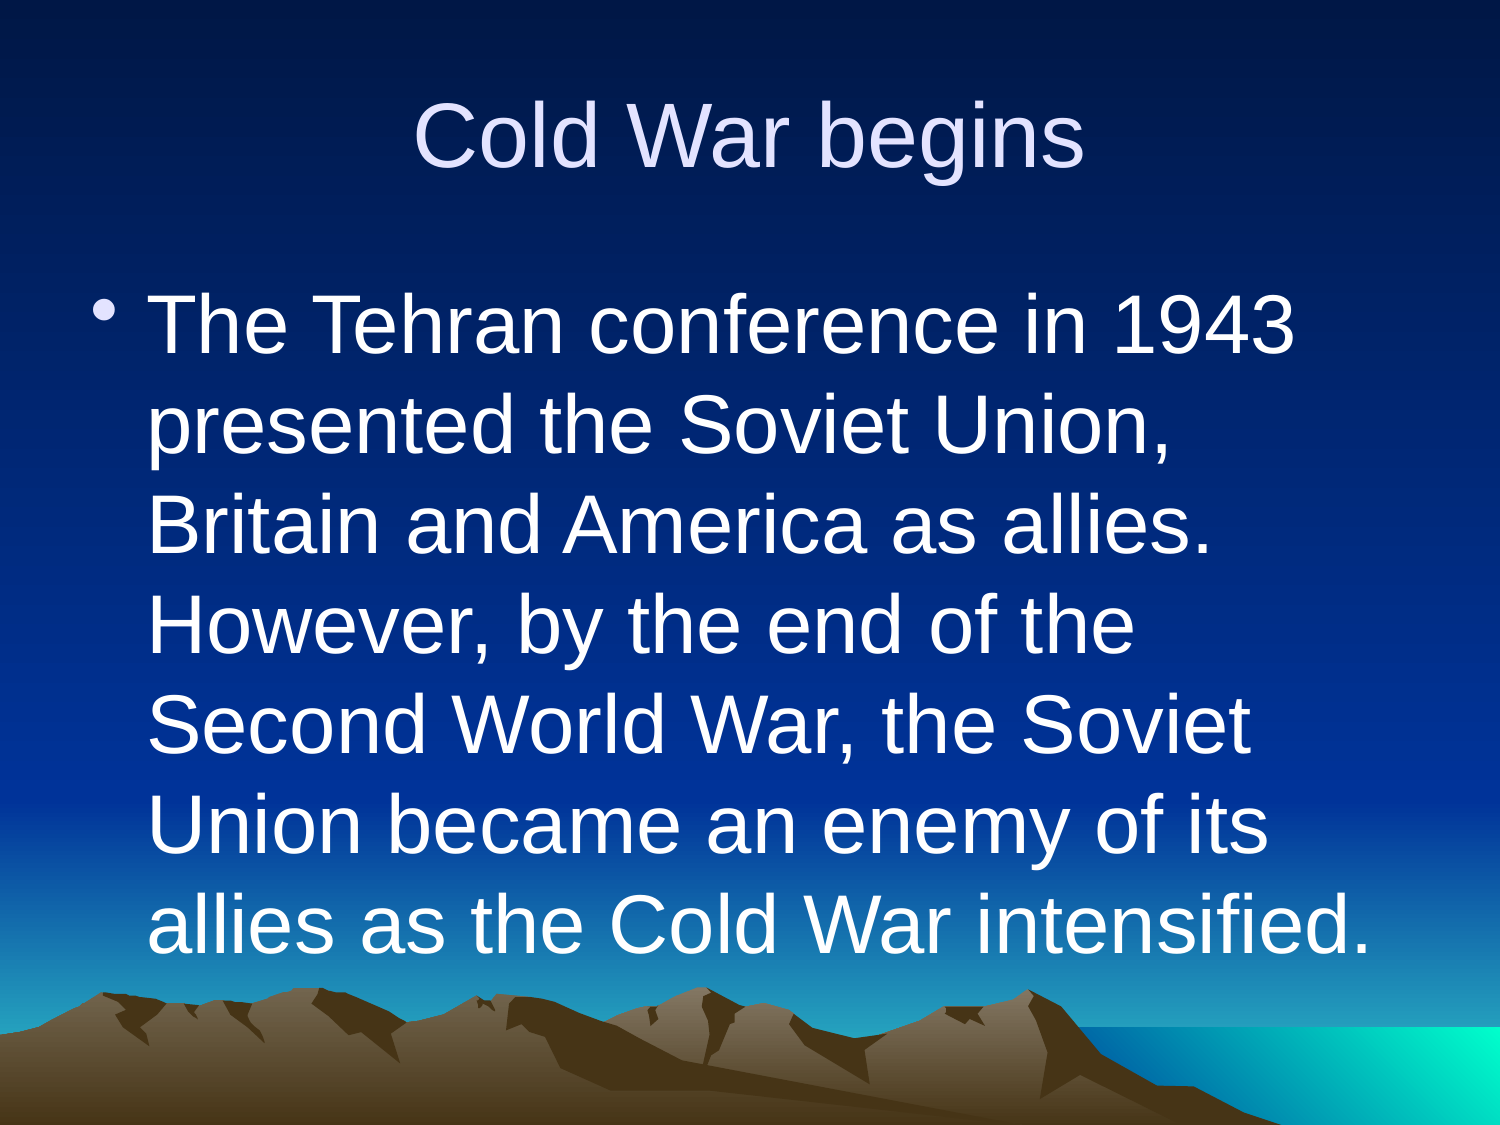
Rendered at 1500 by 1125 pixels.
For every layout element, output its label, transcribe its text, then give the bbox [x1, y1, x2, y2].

title Cold War begins [75, 37, 1425, 225]
list The Tehran conference in 1943 presented the Soviet Union, Britain and America as allies. However, by the end of the Second World War, the Soviet Union became an enemy of its allies as the Cold War intensified. [75, 262, 1425, 1000]
